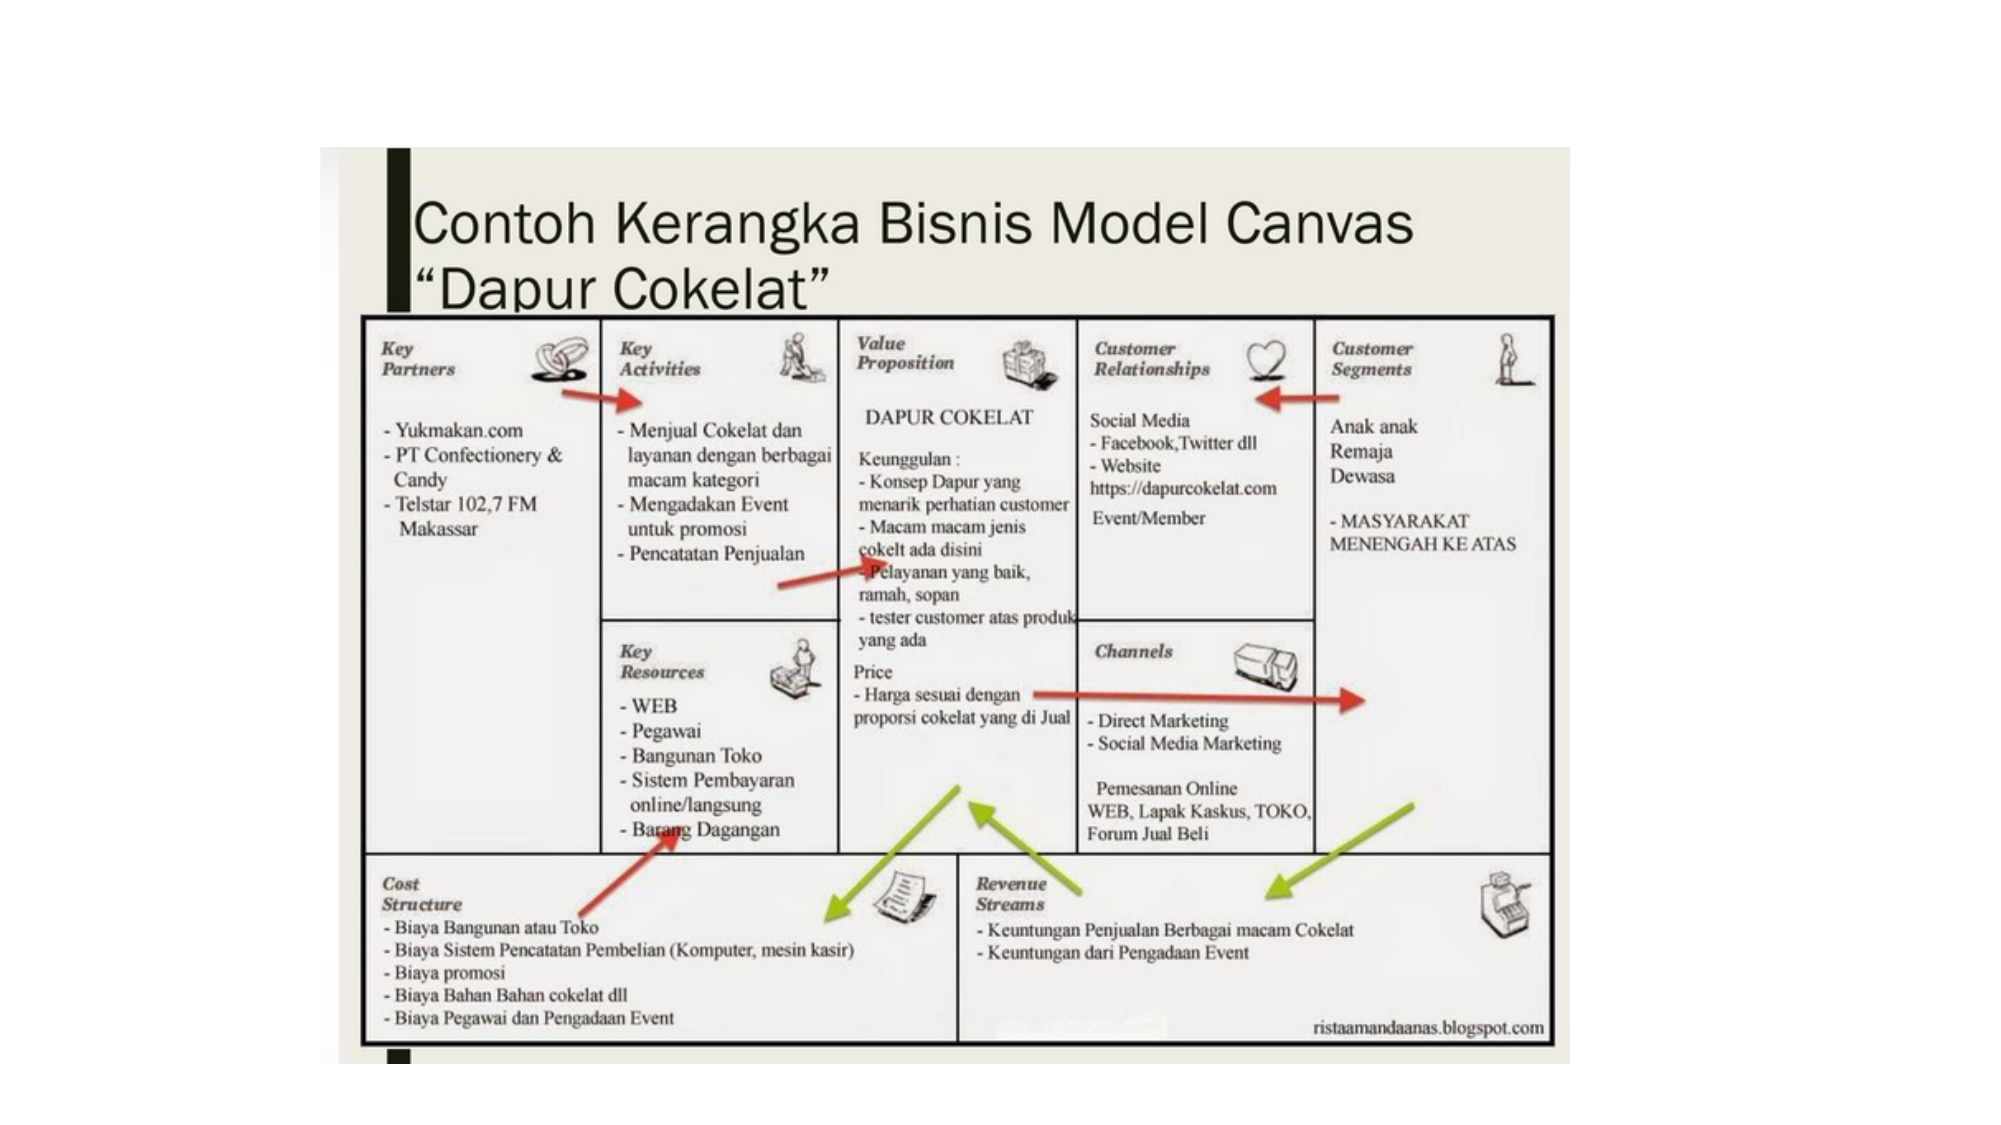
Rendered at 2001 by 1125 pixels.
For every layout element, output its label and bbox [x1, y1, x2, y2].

picture [320, 147, 1571, 1064]
